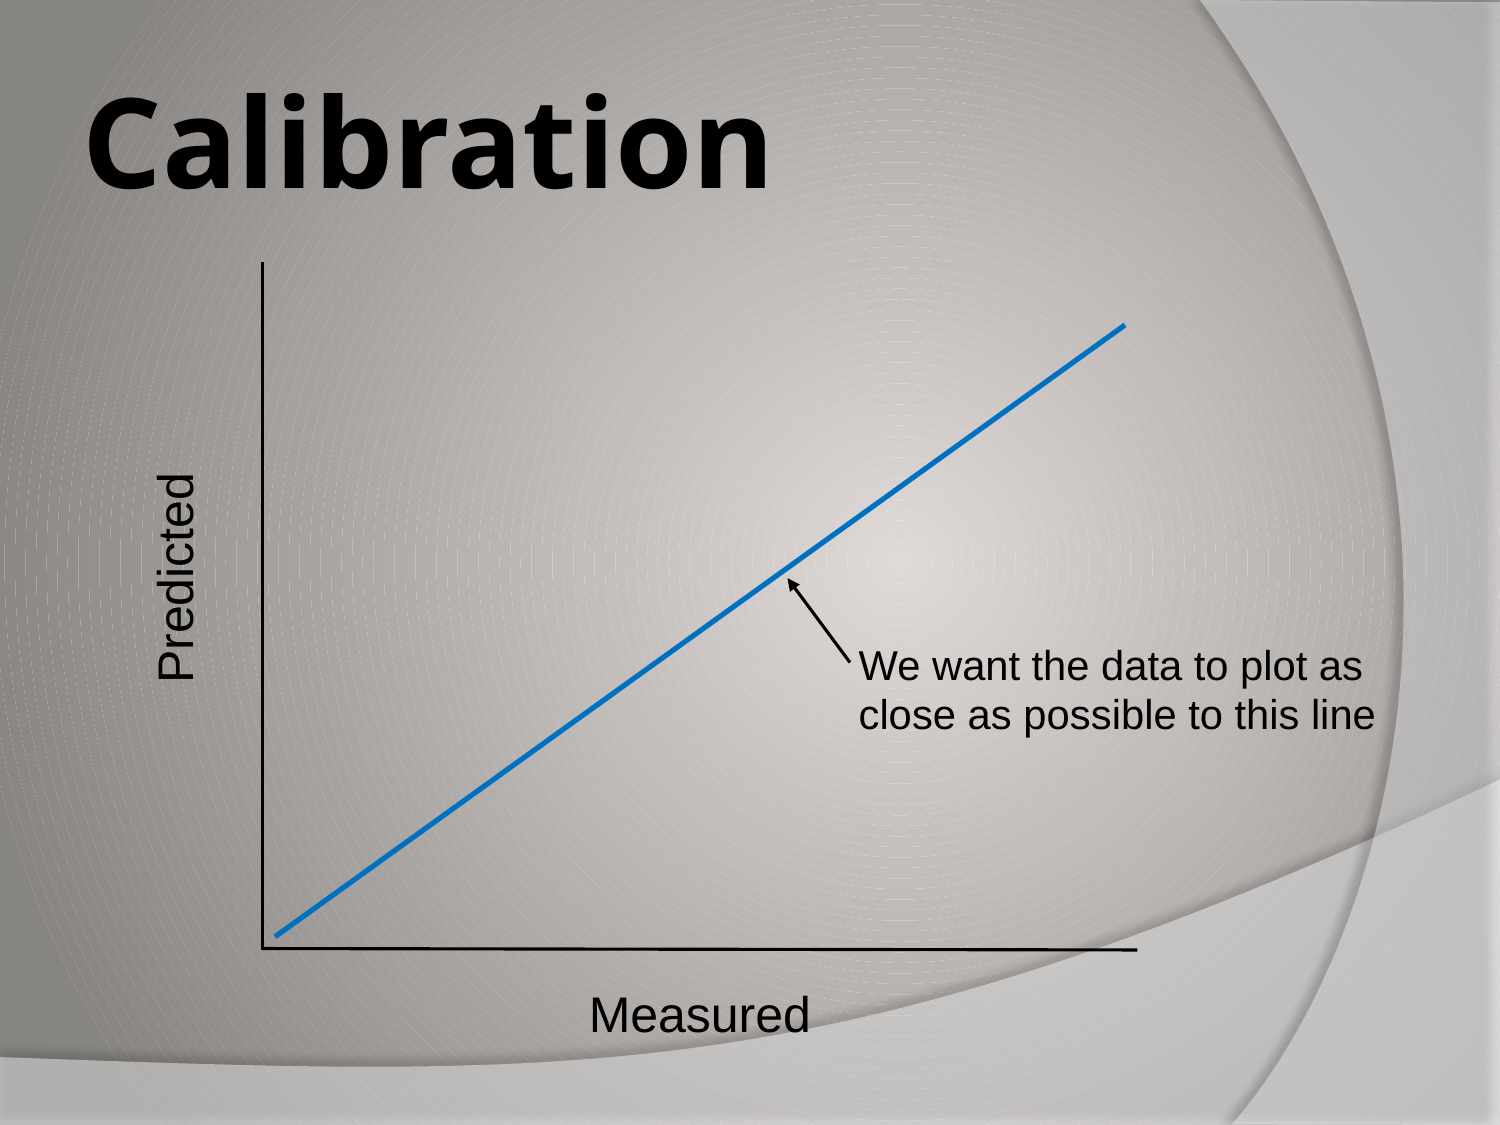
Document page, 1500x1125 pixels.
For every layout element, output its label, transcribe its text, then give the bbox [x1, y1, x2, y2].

text_box Measured [573, 974, 826, 1050]
text_box Predicted [136, 457, 212, 699]
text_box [274, 324, 1126, 937]
text_box We want the data to plot as close as possible to this line [1135, 630, 1407, 746]
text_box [787, 577, 851, 663]
title Calibration [75, 45, 1300, 233]
